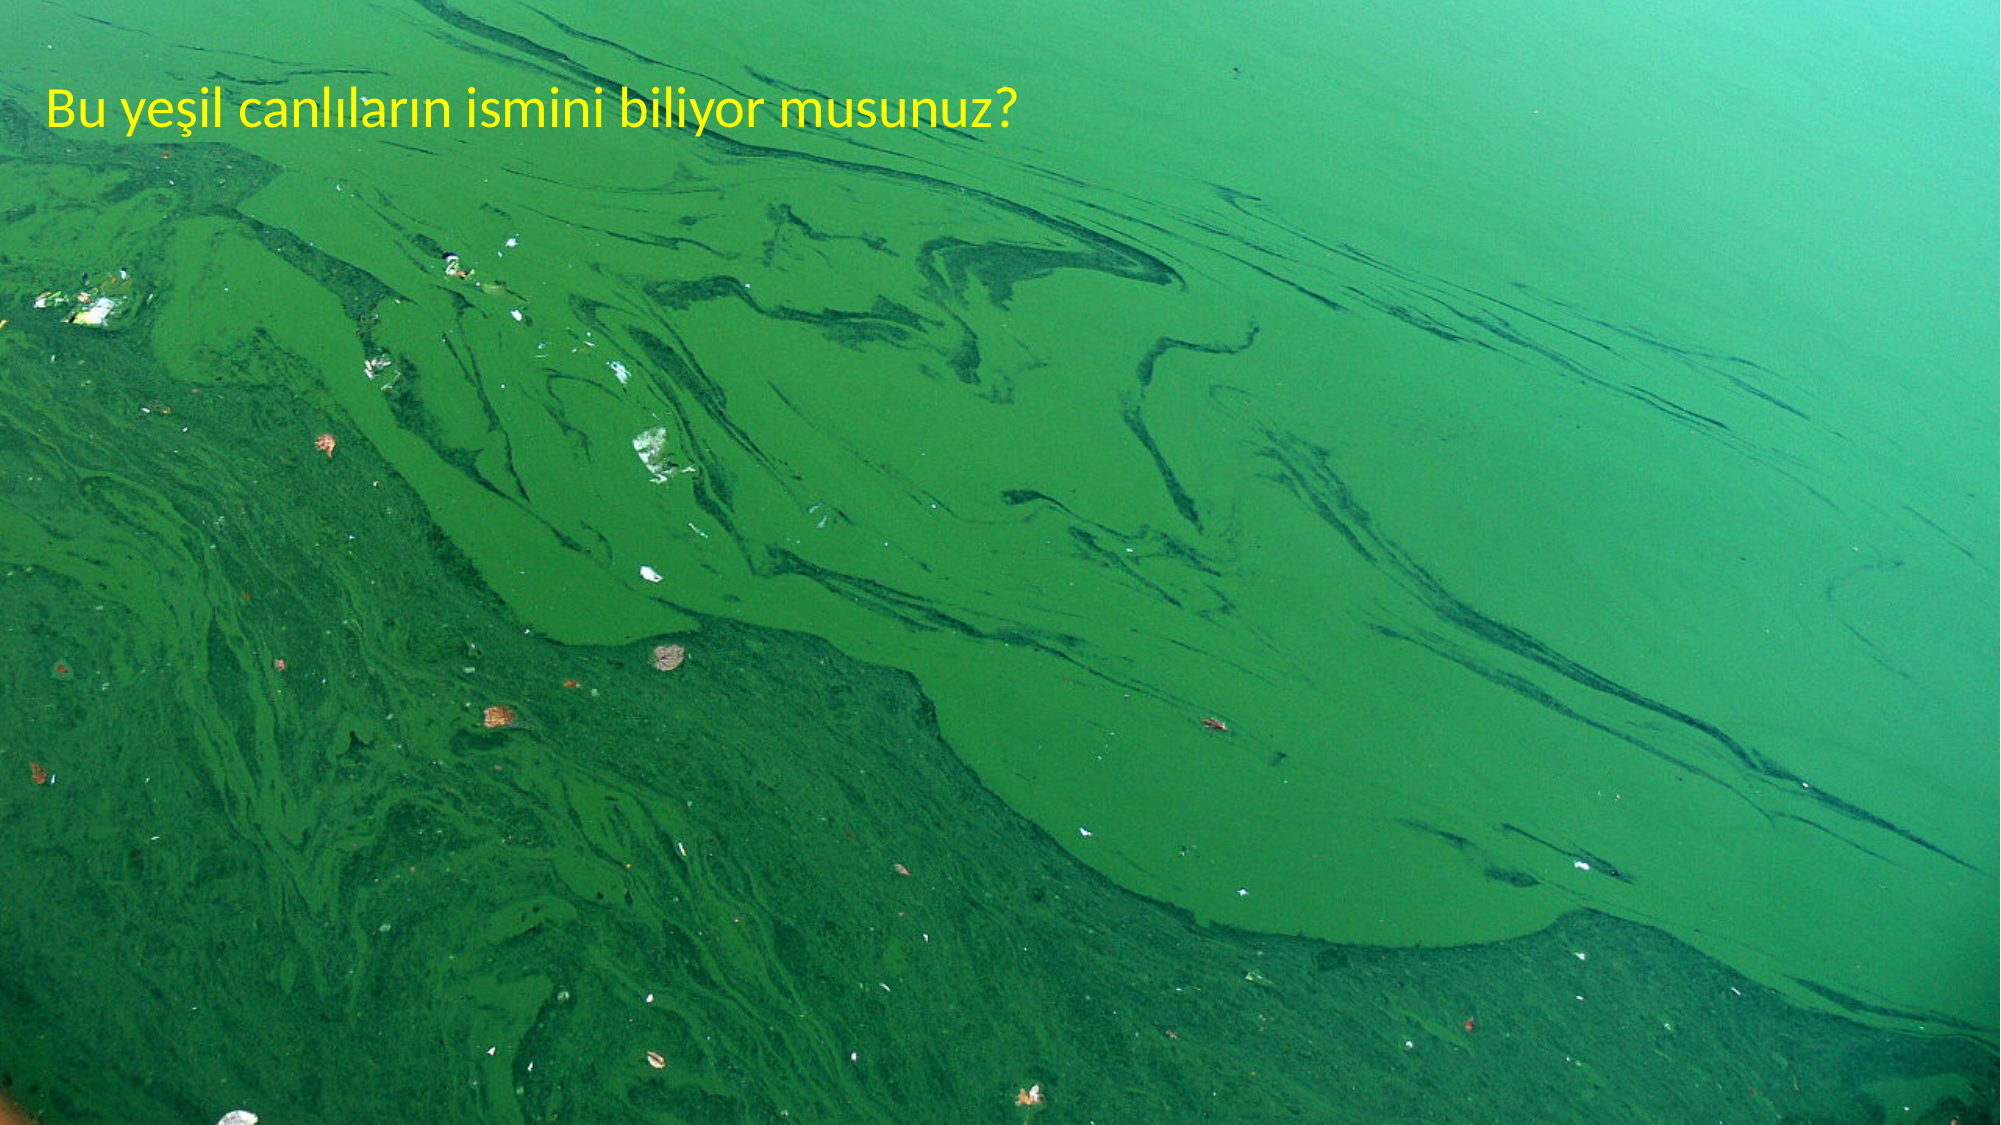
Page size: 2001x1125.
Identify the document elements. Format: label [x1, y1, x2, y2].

list [0, 0, 2000, 1125]
